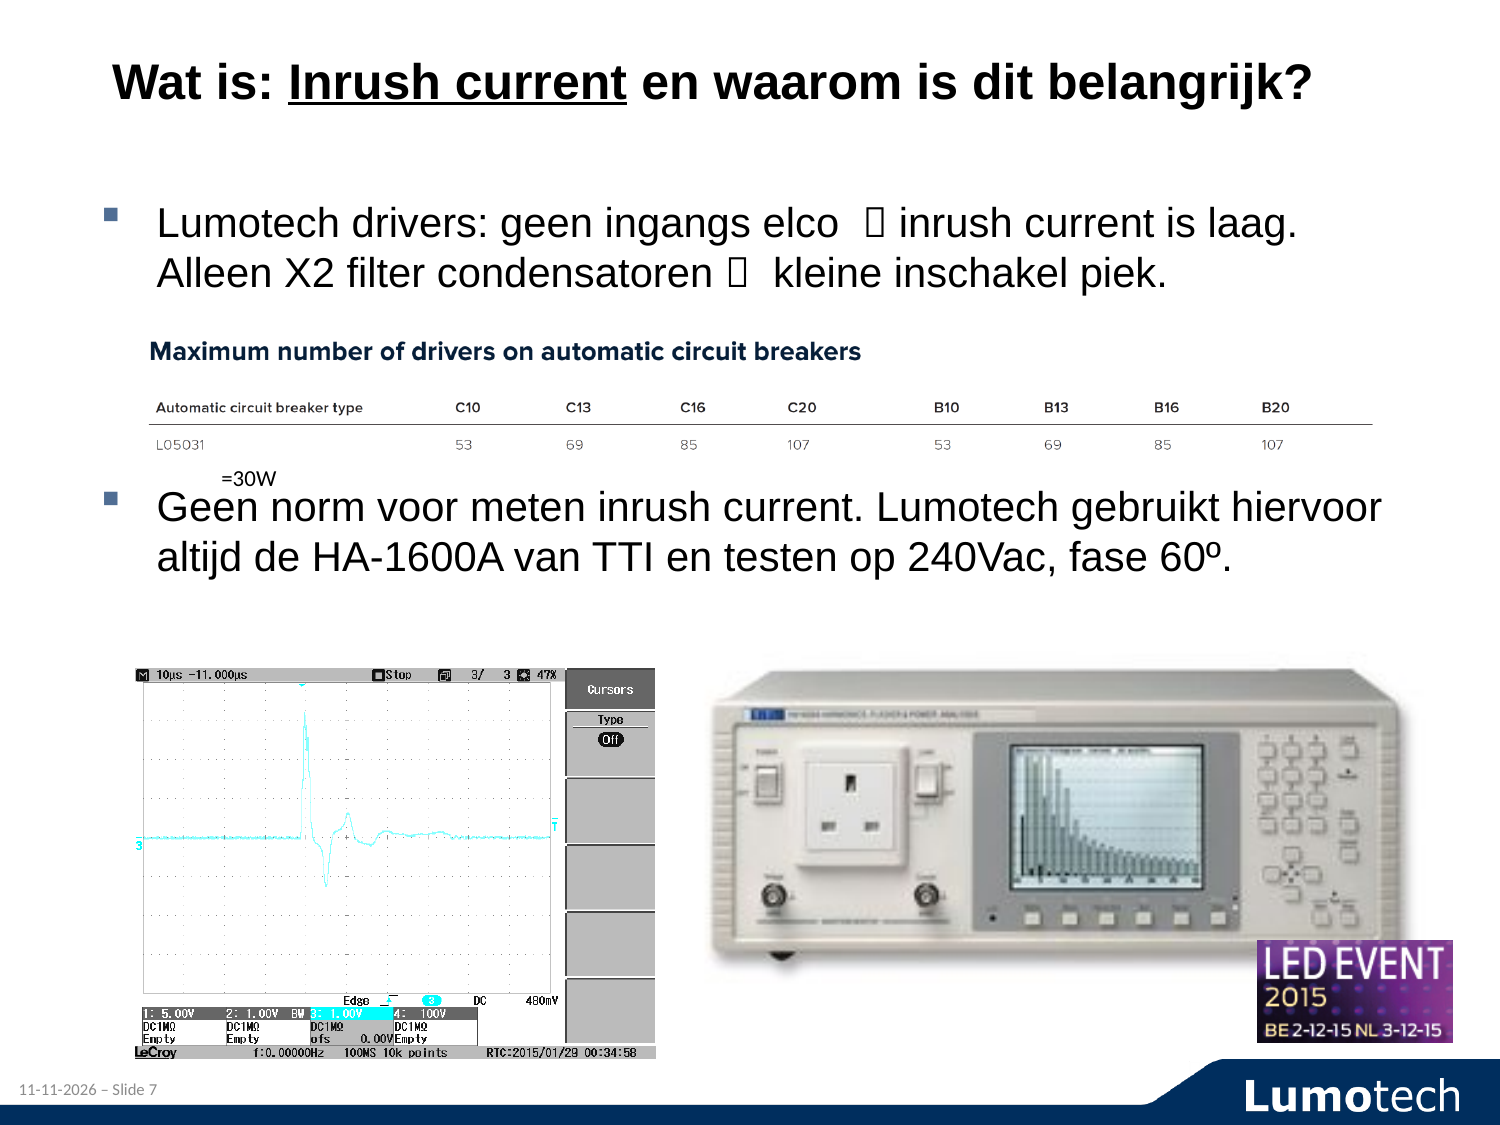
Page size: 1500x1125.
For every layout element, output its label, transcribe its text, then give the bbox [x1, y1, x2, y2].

picture [667, 633, 1453, 1044]
picture [100, 302, 1427, 506]
title Wat is: Inrush current en waarom is dit belangrijk? [112, 90, 1459, 147]
list Lumotech drivers: geen ingangs elco  inrush current is laag. Alleen X2 filter condensatoren  kleine inschakel piek. Geen norm voor meten inrush current. Lumotech gebruikt hiervoor altijd de HA-1600A van TTI en testen op 240Vac, fase 60º. [100, 137, 1413, 300]
picture [0, 668, 1500, 1125]
list Lumotech drivers: geen ingangs elco  inrush current is laag. Alleen X2 filter condensatoren  kleine inschakel piek. Geen norm voor meten inrush current. Lumotech gebruikt hiervoor altijd de HA-1600A van TTI en testen op 240Vac, fase 60º. [100, 513, 1413, 956]
